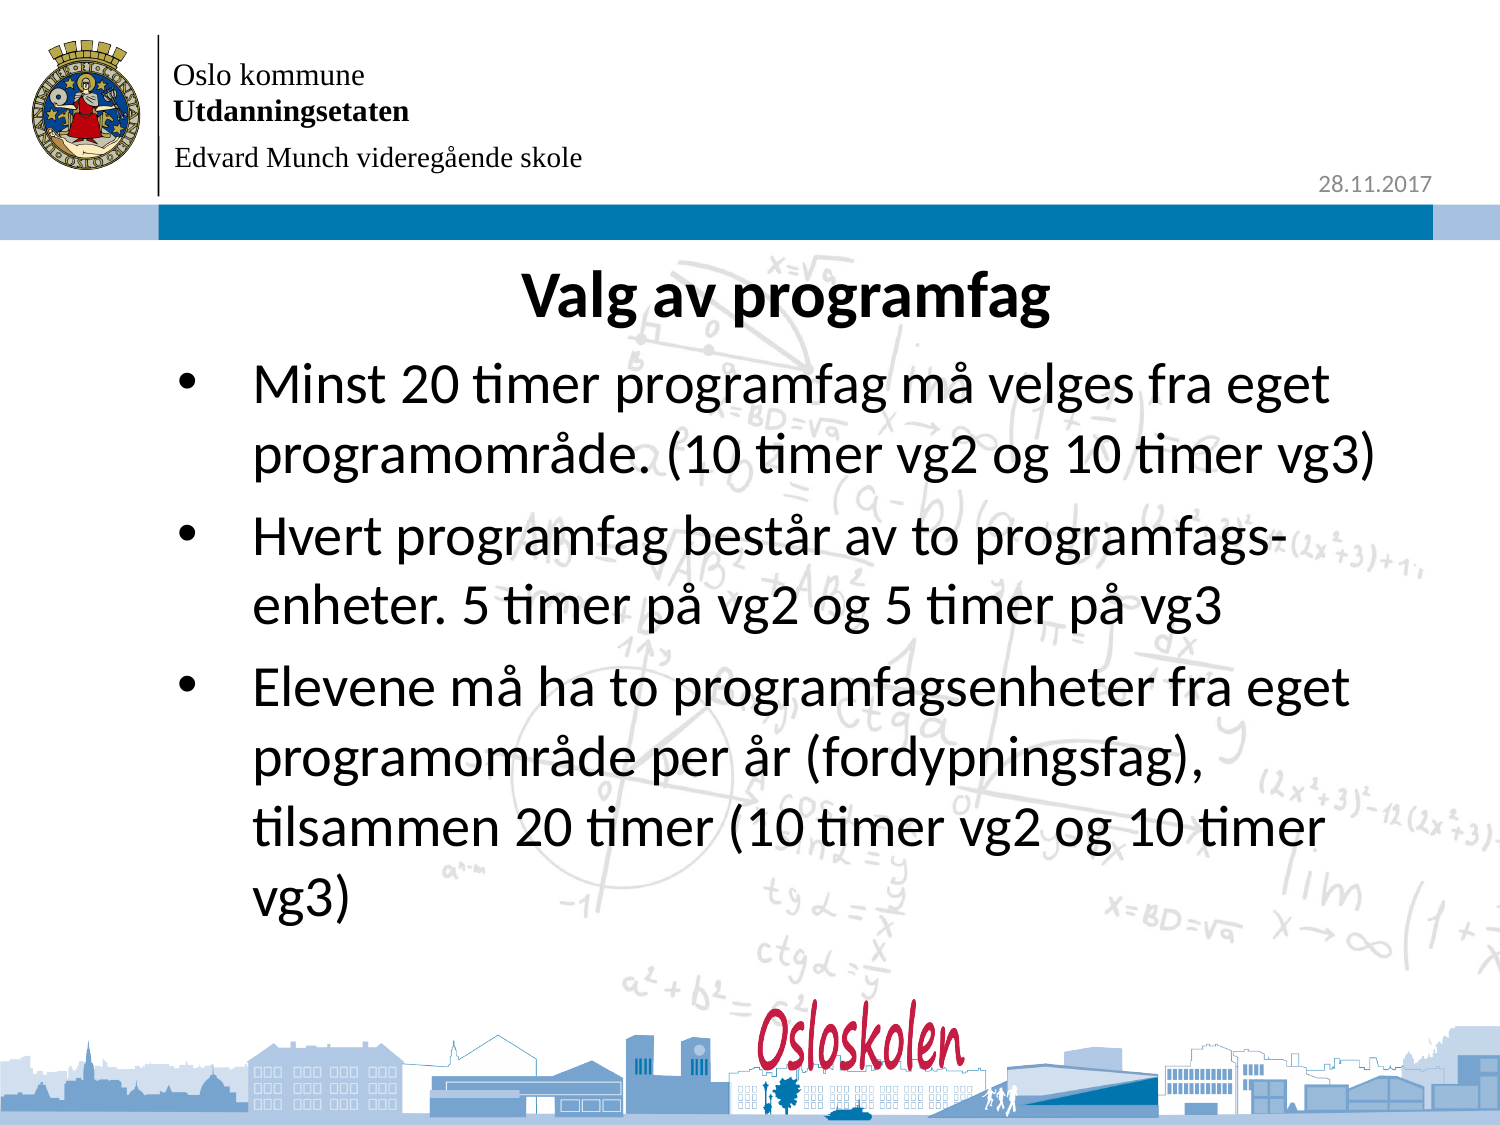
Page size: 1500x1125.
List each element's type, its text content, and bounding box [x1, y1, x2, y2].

picture [26, 36, 146, 174]
subtitle Minst 20 timer programfag må velges fra eget programområde. (10 timer vg2 og 10 timer vg3) Hvert programfag består av to programfags-enheter. 5 timer på vg2 og 5 timer på vg3 Elevene må ha to programfagsenheter fra eget programområde per år (fordypningsfag), tilsammen 20 timer (10 timer vg2 og 10 timer vg3) [162, 338, 1400, 953]
title Valg av programfag [162, 243, 1412, 338]
list Edvard Munch videregående skole [159, 130, 911, 195]
picture [0, 241, 1500, 1125]
